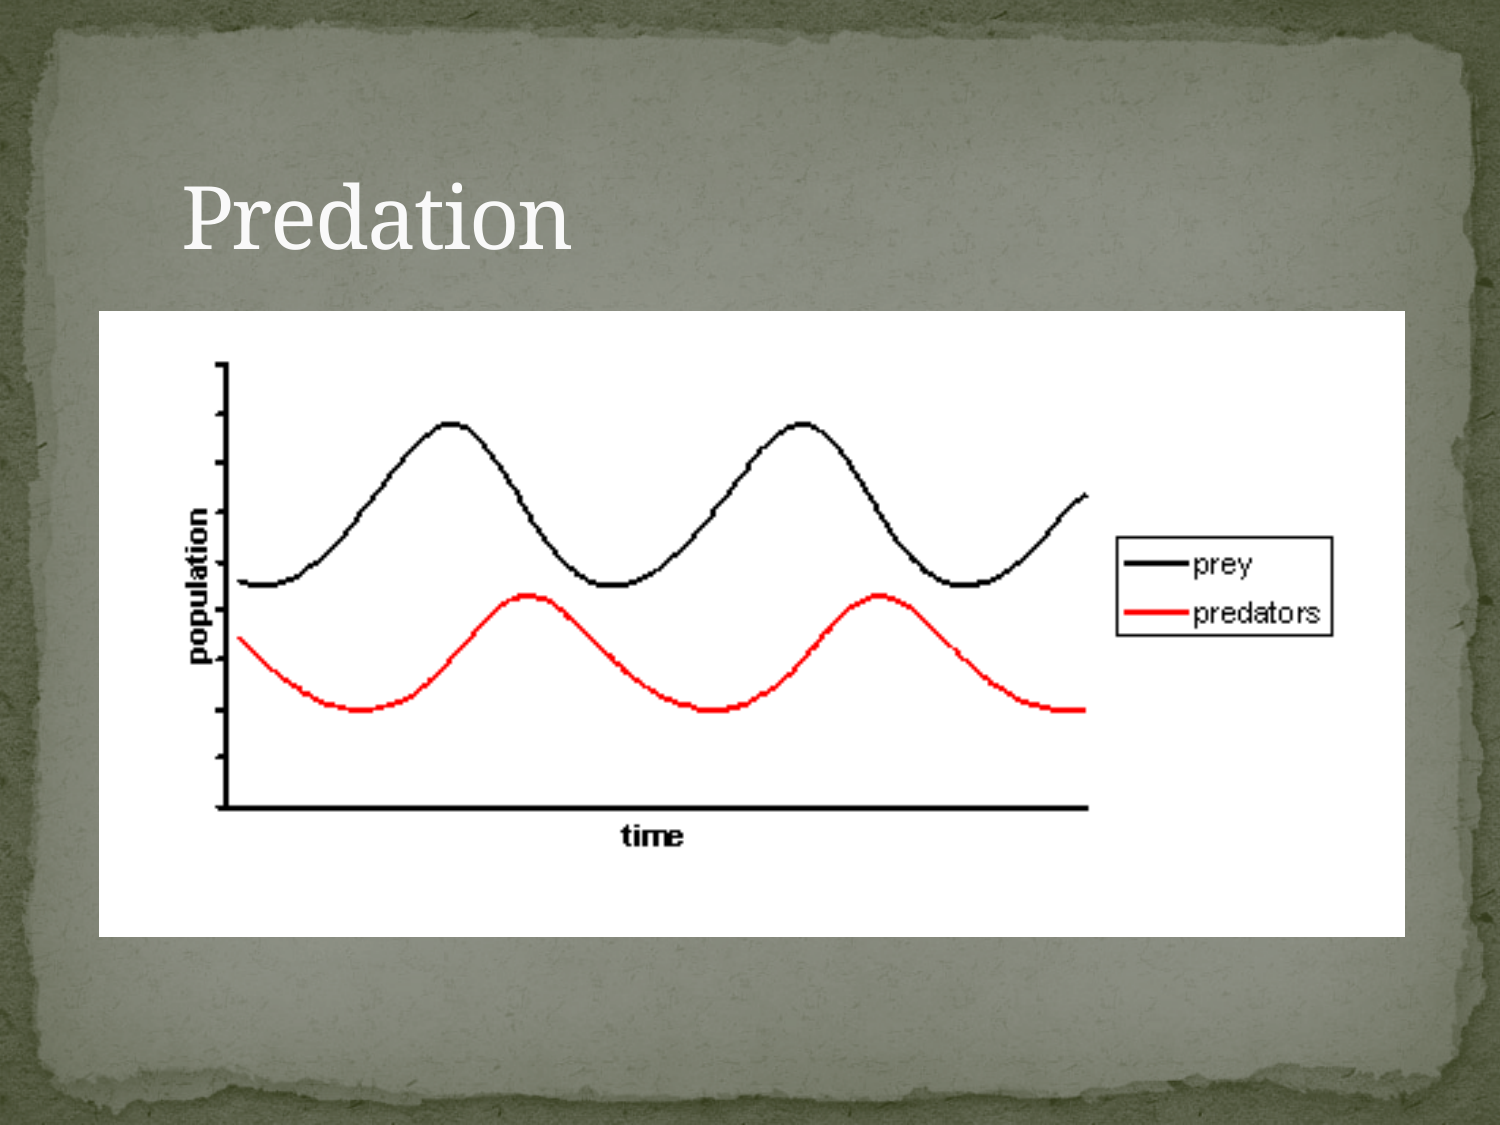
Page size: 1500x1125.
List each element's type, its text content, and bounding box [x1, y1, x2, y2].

title Predation [166, 87, 1319, 275]
picture [100, 312, 1404, 938]
list [75, 249, 1425, 1000]
